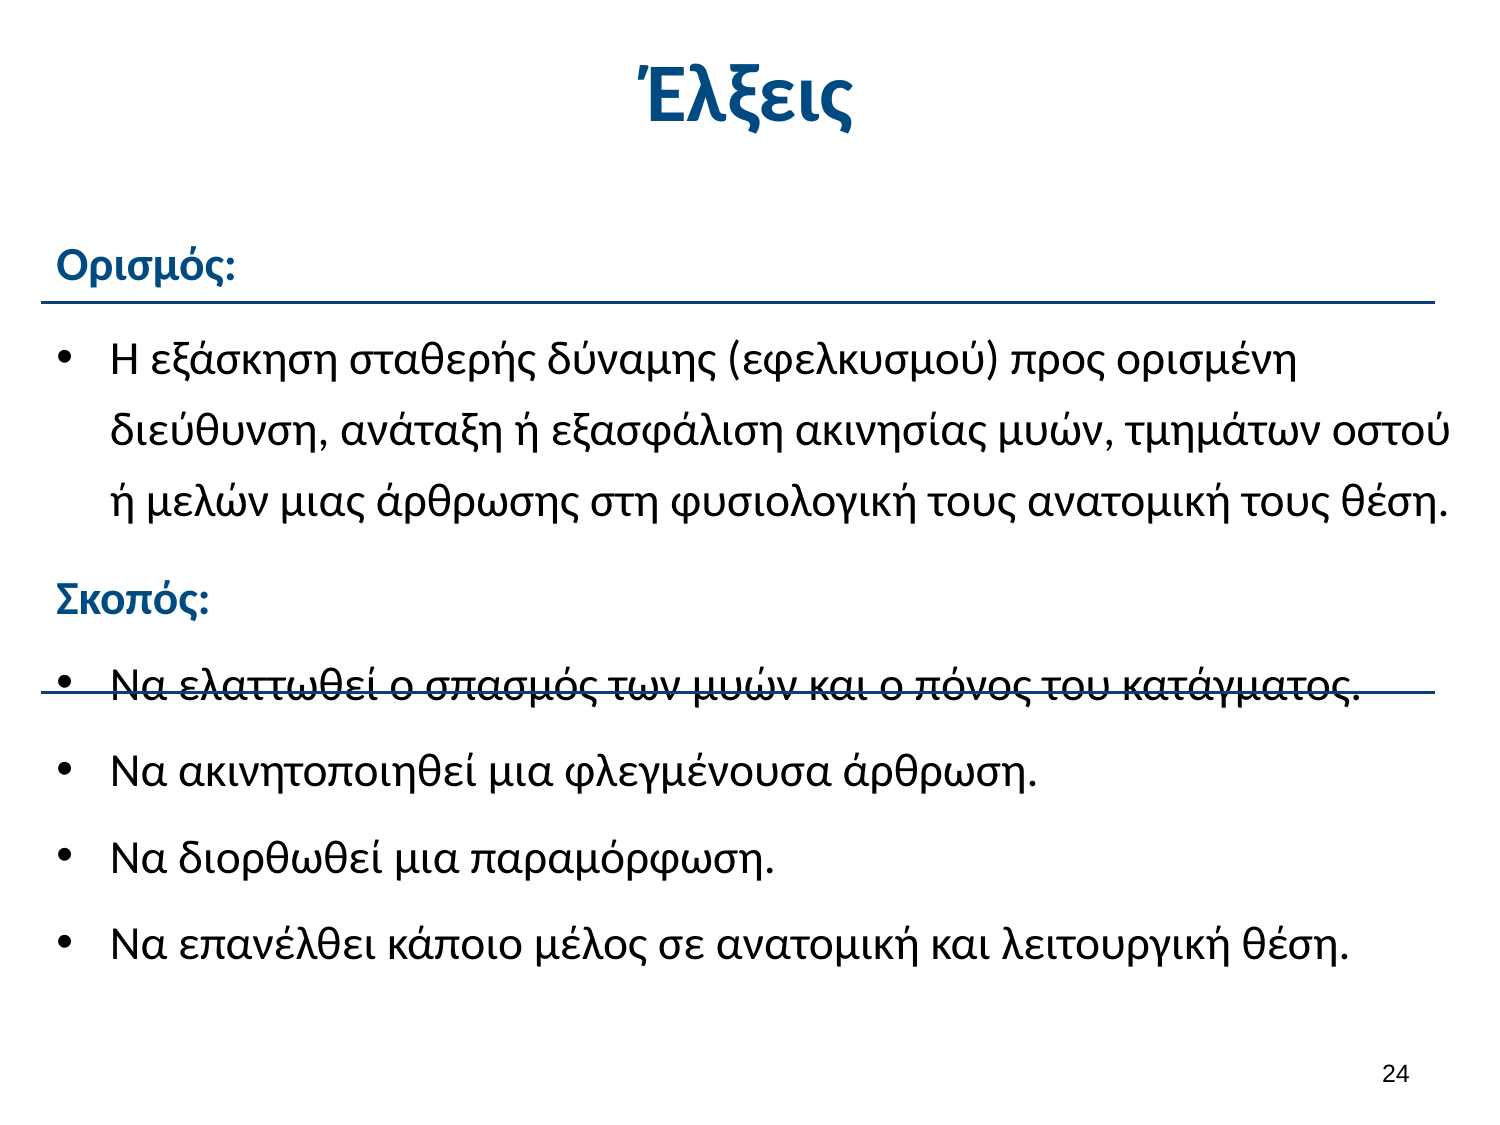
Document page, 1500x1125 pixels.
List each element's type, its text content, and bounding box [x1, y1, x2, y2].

title Έλξεις [0, 0, 1500, 177]
list Ορισμός: Η εξάσκηση σταθερής δύναμης (εφελκυσμού) προς ορισμένη διεύθυνση, ανάταξη ή εξασφάλιση ακινησίας μυών, τμημάτων οστού ή μελών μιας άρθρωσης στη φυσιολογική τους ανατομική τους θέση. Σκοπός: Να ελαττωθεί ο σπασμός των μυών και ο πόνος του κατάγματος. Να ακινητοποιηθεί μια φλεγμένουσα άρθρωση. Να διορθωθεί μια παραμόρφωση. Να επανέλθει κάποιο μέλος σε ανατομική και λειτουργική θέση. [41, 219, 1471, 1035]
slide_number 23 [1074, 1042, 1425, 1103]
